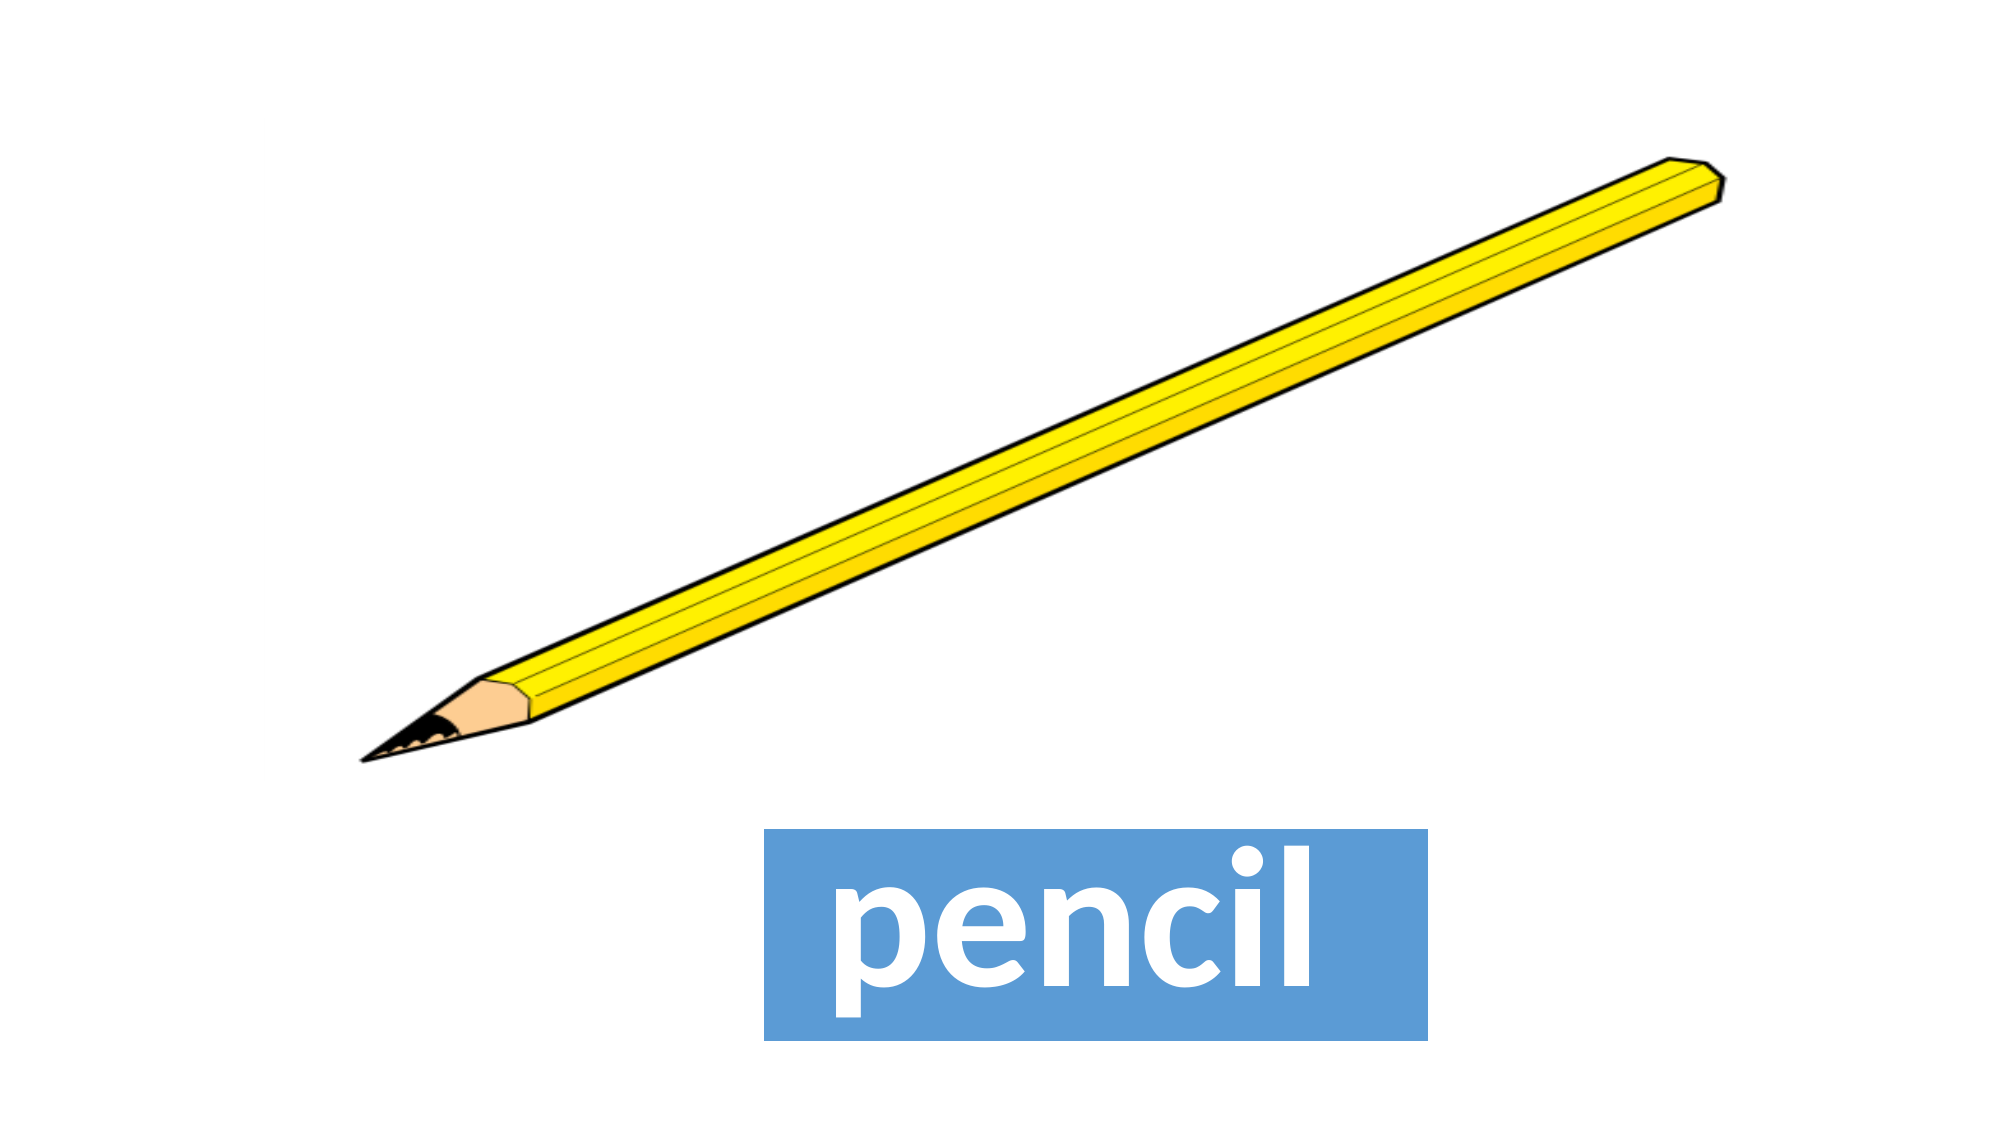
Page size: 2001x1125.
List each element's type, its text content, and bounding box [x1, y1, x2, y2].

picture [262, 118, 1807, 781]
table_header pencil [764, 829, 1428, 1041]
